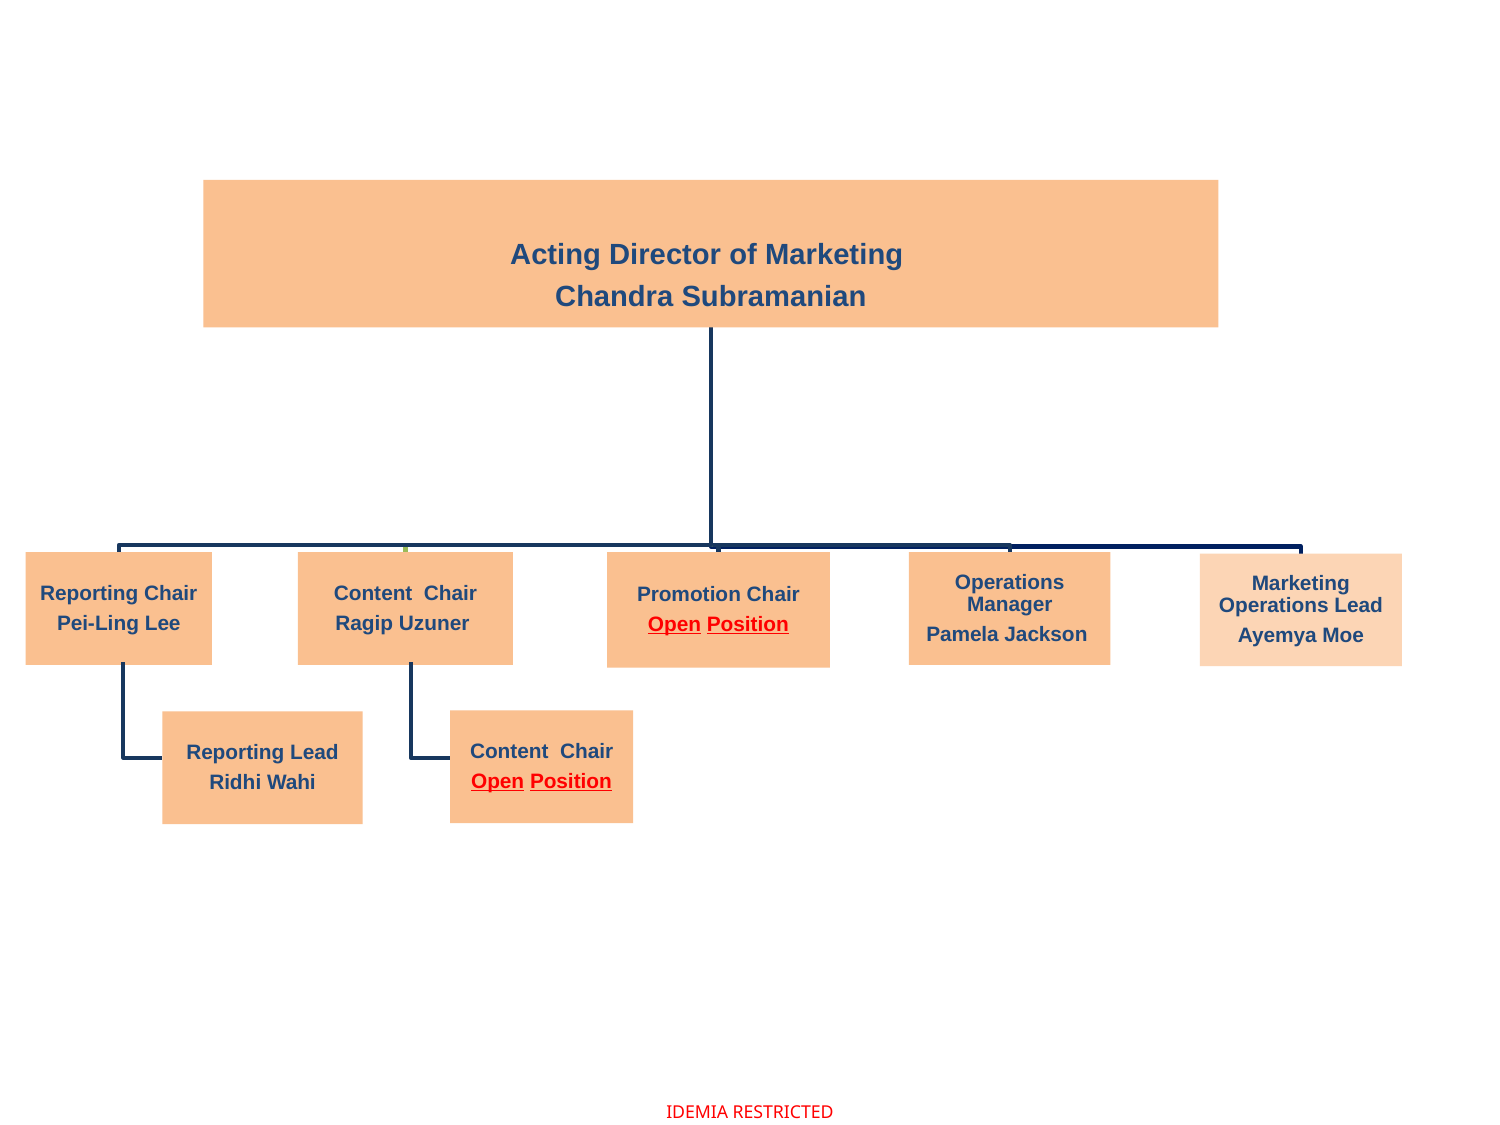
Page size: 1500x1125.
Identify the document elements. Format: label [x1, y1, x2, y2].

text_box [24, 37, 1488, 1113]
text_box [68, 731, 207, 757]
